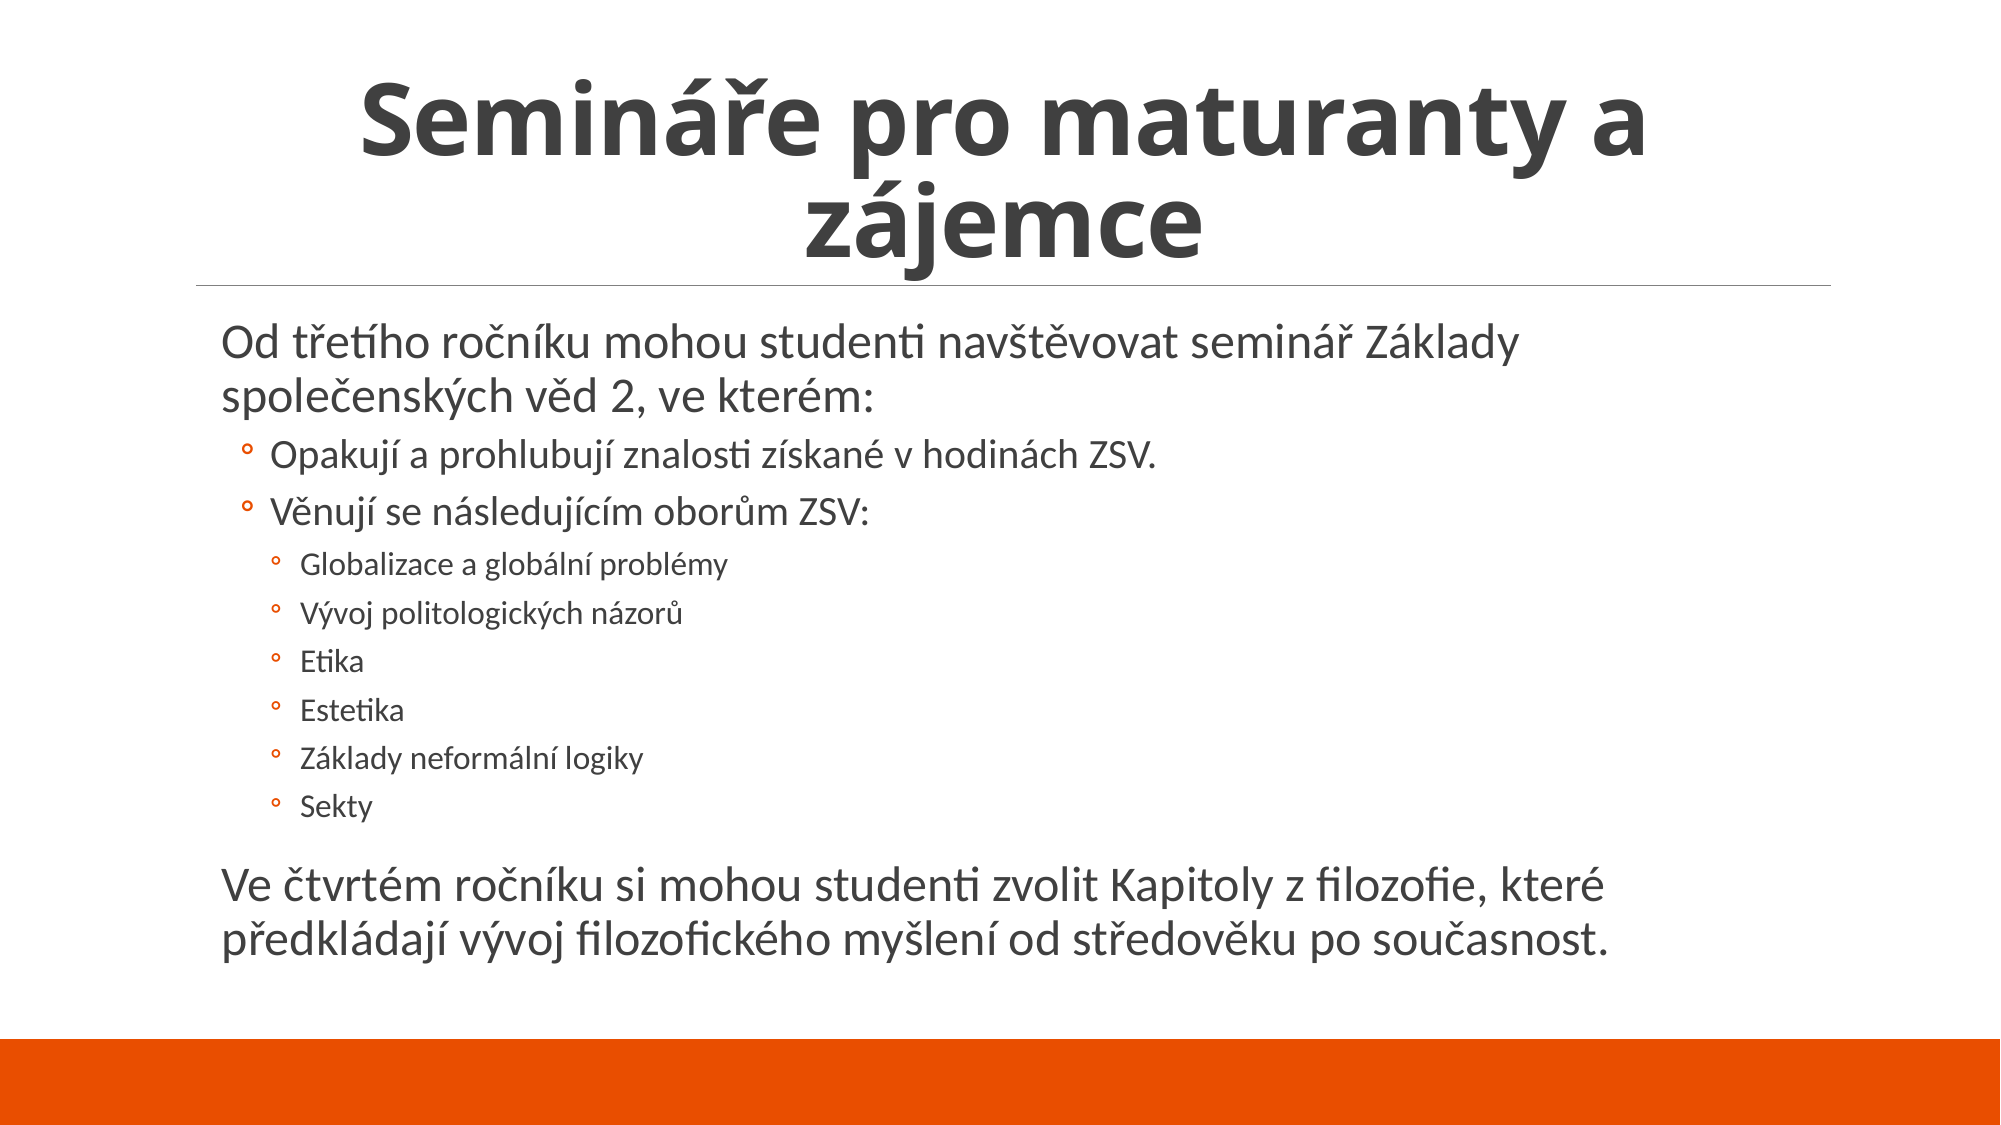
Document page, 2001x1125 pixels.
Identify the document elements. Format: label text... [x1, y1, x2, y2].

list Od třetího ročníku mohou studenti navštěvovat seminář Základy společenských věd 2, ve kterém: Opakují a prohlubují znalosti získané v hodinách ZSV. Věnují se následujícím oborům ZSV: Globalizace a globální problémy Vývoj politologických názorů Etika Estetika Základy neformální logiky Sekty Ve čtvrtém ročníku si mohou studenti zvolit Kapitoly z filozofie, které předkládají vývoj filozofického myšlení od středověku po současnost. [206, 308, 1803, 1028]
title Semináře pro maturanty a zájemce [180, 47, 1830, 285]
